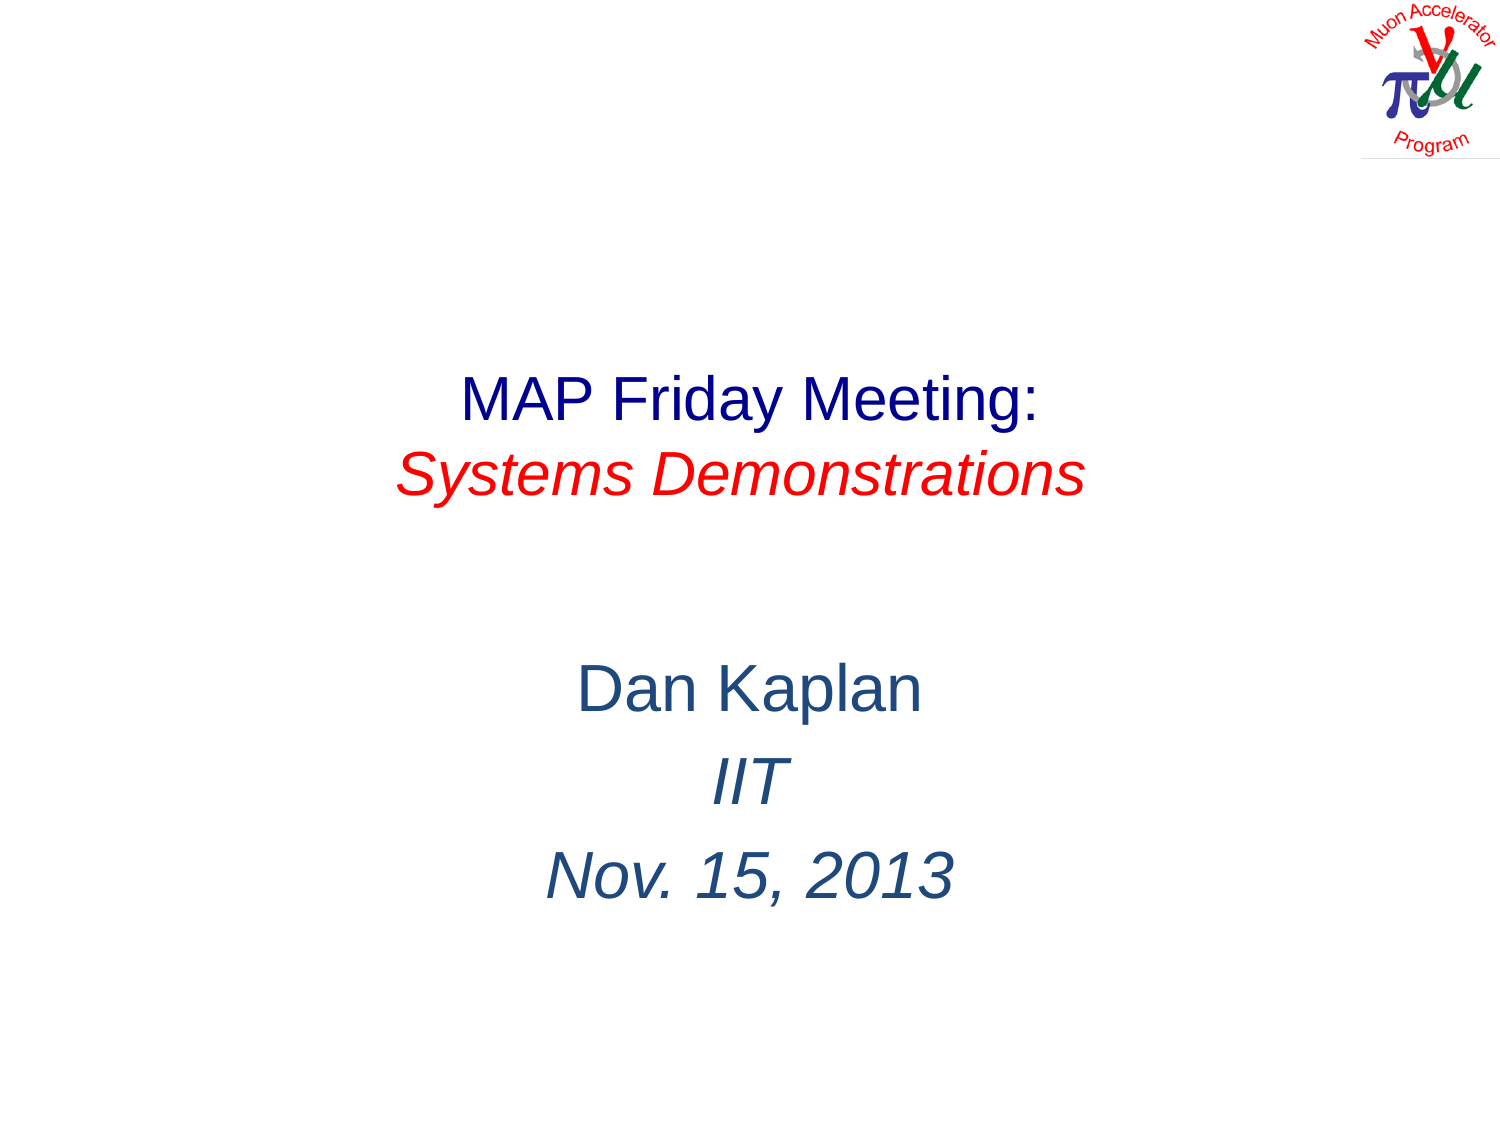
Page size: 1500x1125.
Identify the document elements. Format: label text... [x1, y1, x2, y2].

subtitle Dan Kaplan IIT Nov. 15, 2013 [225, 637, 1275, 925]
picture [1360, 0, 1500, 159]
title MAP Friday Meeting: Systems Demonstrations [112, 349, 1388, 591]
